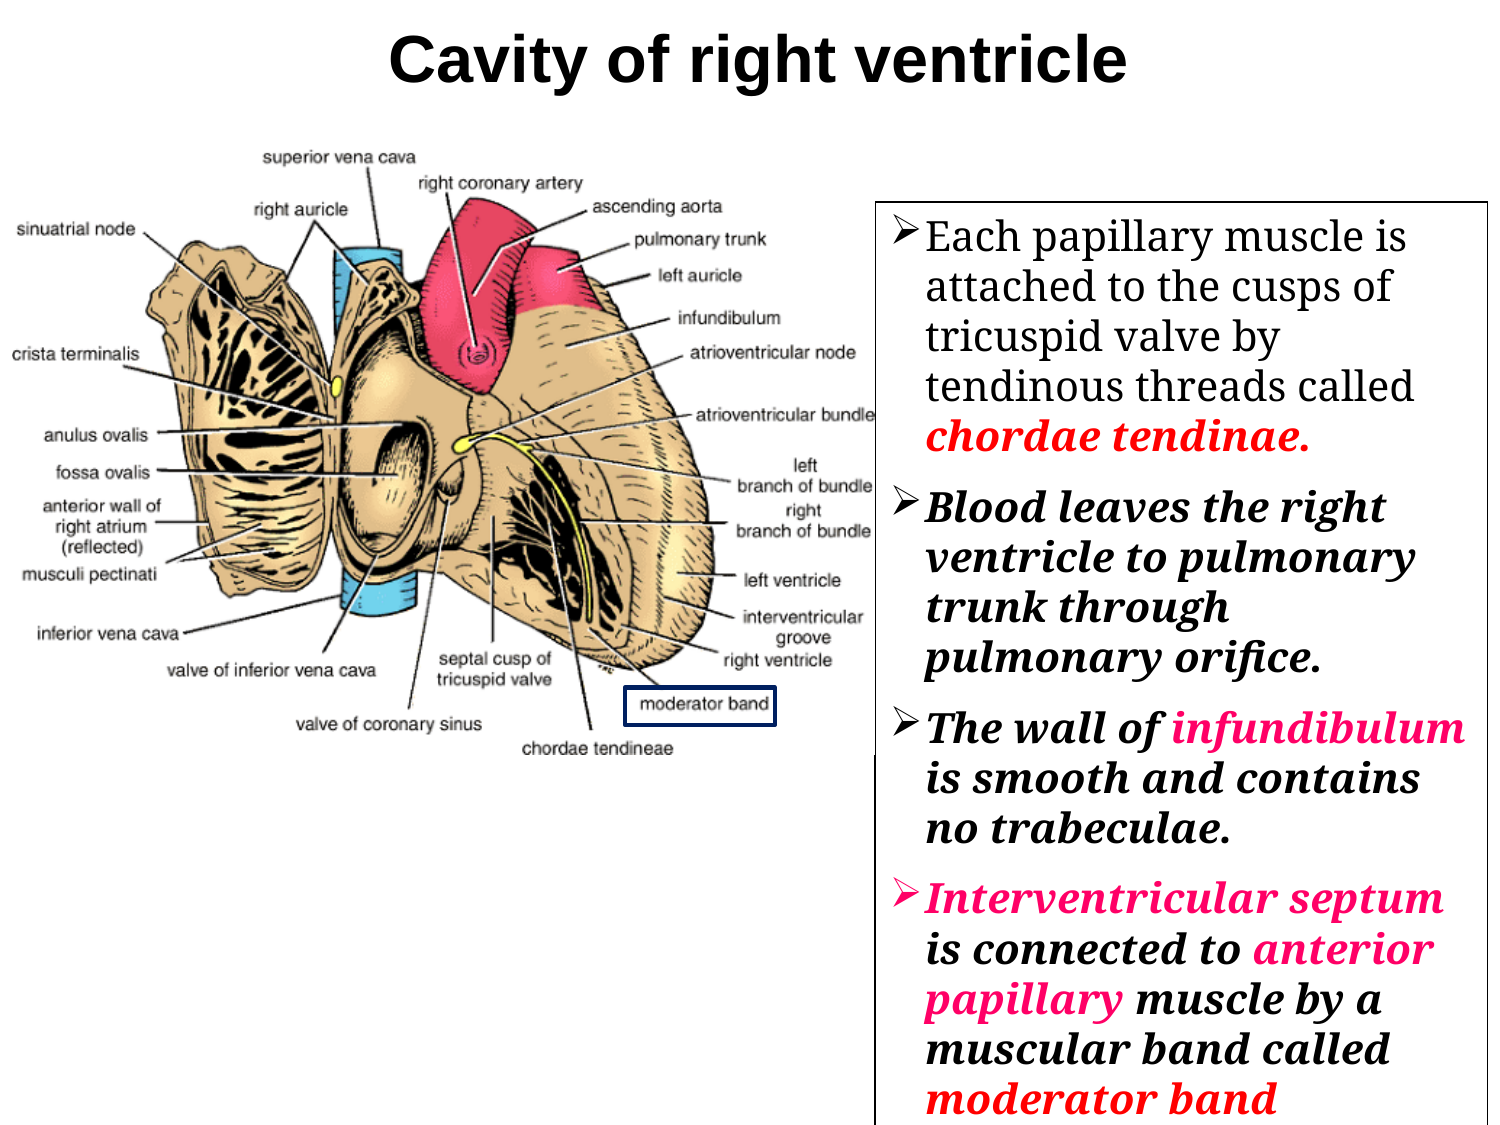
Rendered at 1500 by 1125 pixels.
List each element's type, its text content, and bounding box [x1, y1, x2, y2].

text_box Cavity of right ventricle [0, 0, 1500, 113]
picture [12, 149, 876, 755]
text_box Each papillary muscle is attached to the cusps of tricuspid valve by tendinous threads called chordae tendinae. Blood leaves the right ventricle to pulmonary trunk through pulmonary orifice. The wall of infundibulum is smooth and contains no trabeculae. Interventricular septum is connected to anterior papillary muscle by a muscular band called moderator band [874, 202, 1488, 1125]
